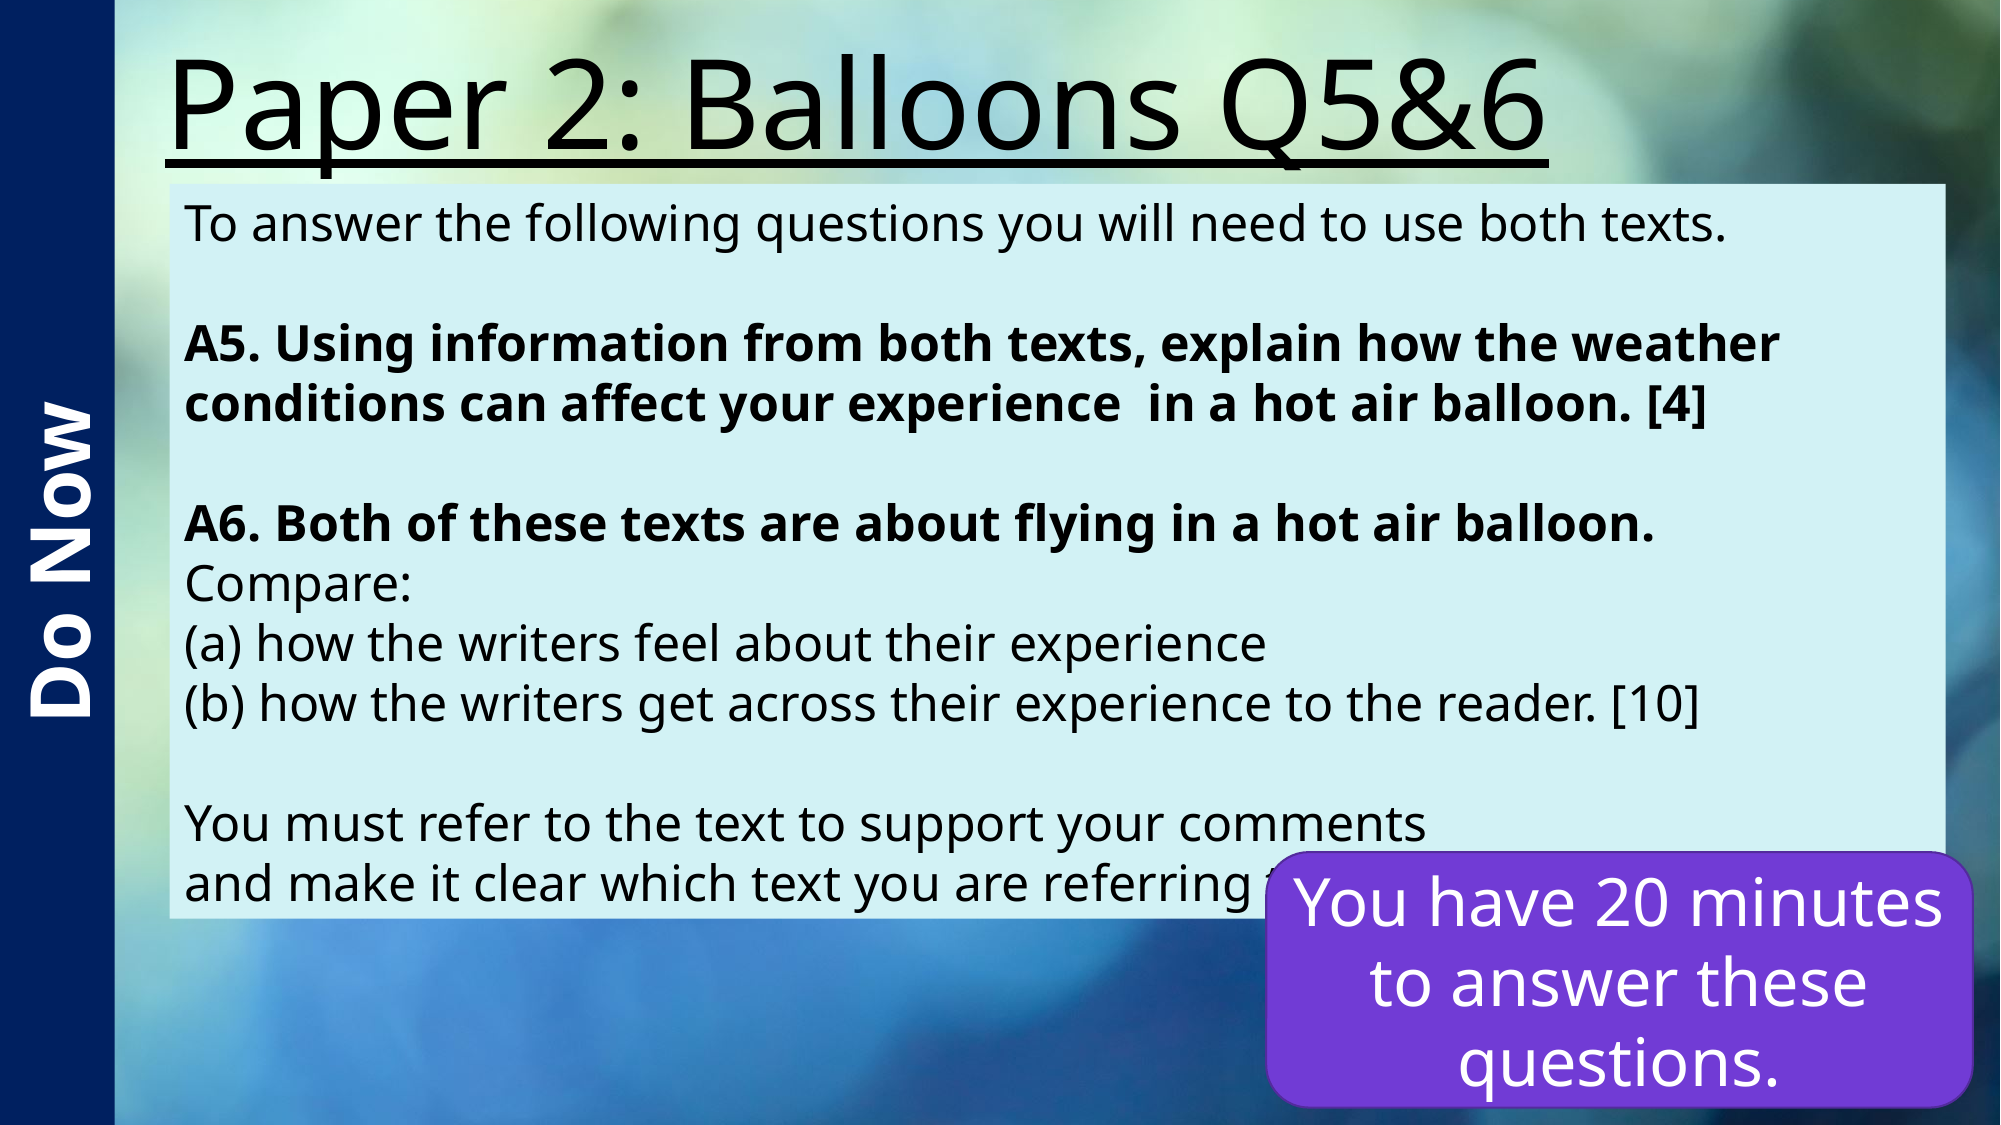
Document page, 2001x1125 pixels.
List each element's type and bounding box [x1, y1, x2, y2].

list [0, 0, 2000, 1125]
